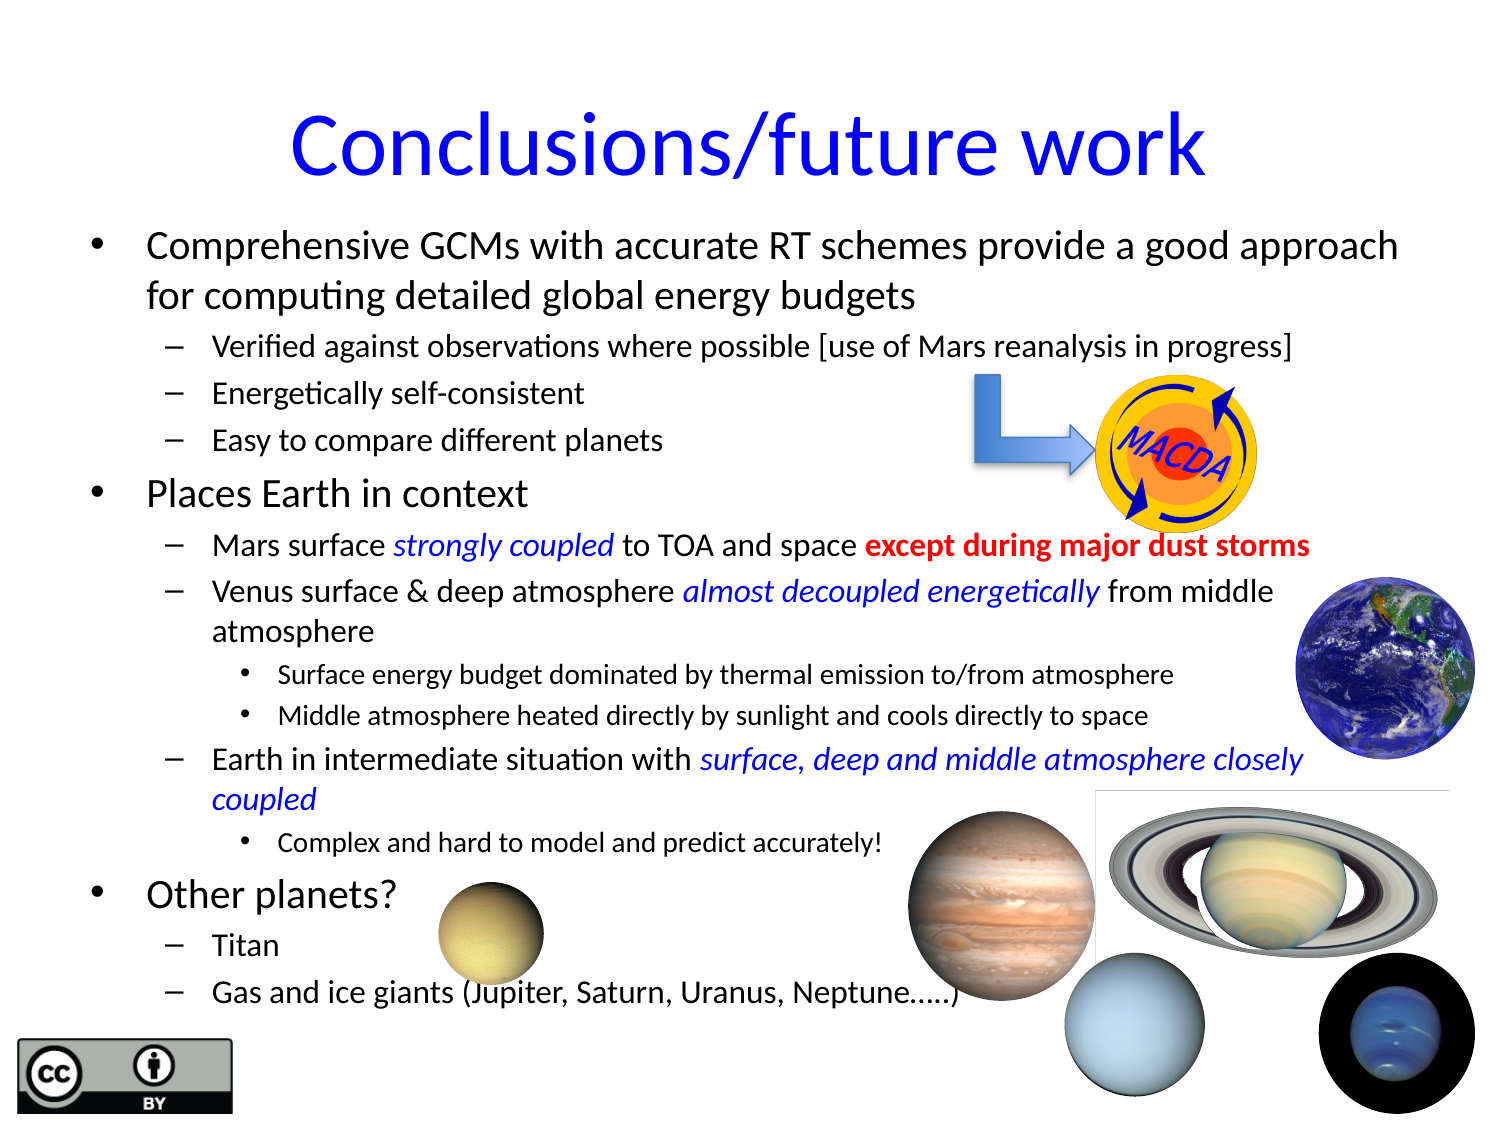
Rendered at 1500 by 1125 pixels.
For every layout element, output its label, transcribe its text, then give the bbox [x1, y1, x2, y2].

text_box [974, 374, 1089, 476]
picture [1094, 374, 1257, 533]
list Comprehensive GCMs with accurate RT schemes provide a good approach for computing detailed global energy budgets Verified against observations where possible [use of Mars reanalysis in progress] Energetically self-consistent Easy to compare different planets Places Earth in context Mars surface strongly coupled to TOA and space except during major dust storms Venus surface & deep atmosphere almost decoupled energetically from middle atmosphere Surface energy budget dominated by thermal emission to/from atmosphere Middle atmosphere heated directly by sunlight and cools directly to space Earth in intermediate situation with surface, deep and middle atmosphere closely coupled Complex and hard to model and predict accurately! Other planets? Titan Gas and ice giants (Jupiter, Saturn, Uranus, Neptune…..) [75, 210, 1425, 953]
picture [438, 881, 544, 986]
picture [1295, 576, 1476, 760]
title Conclusions/future work [75, 45, 1425, 210]
picture [907, 790, 1476, 1115]
picture [17, 1038, 233, 1115]
